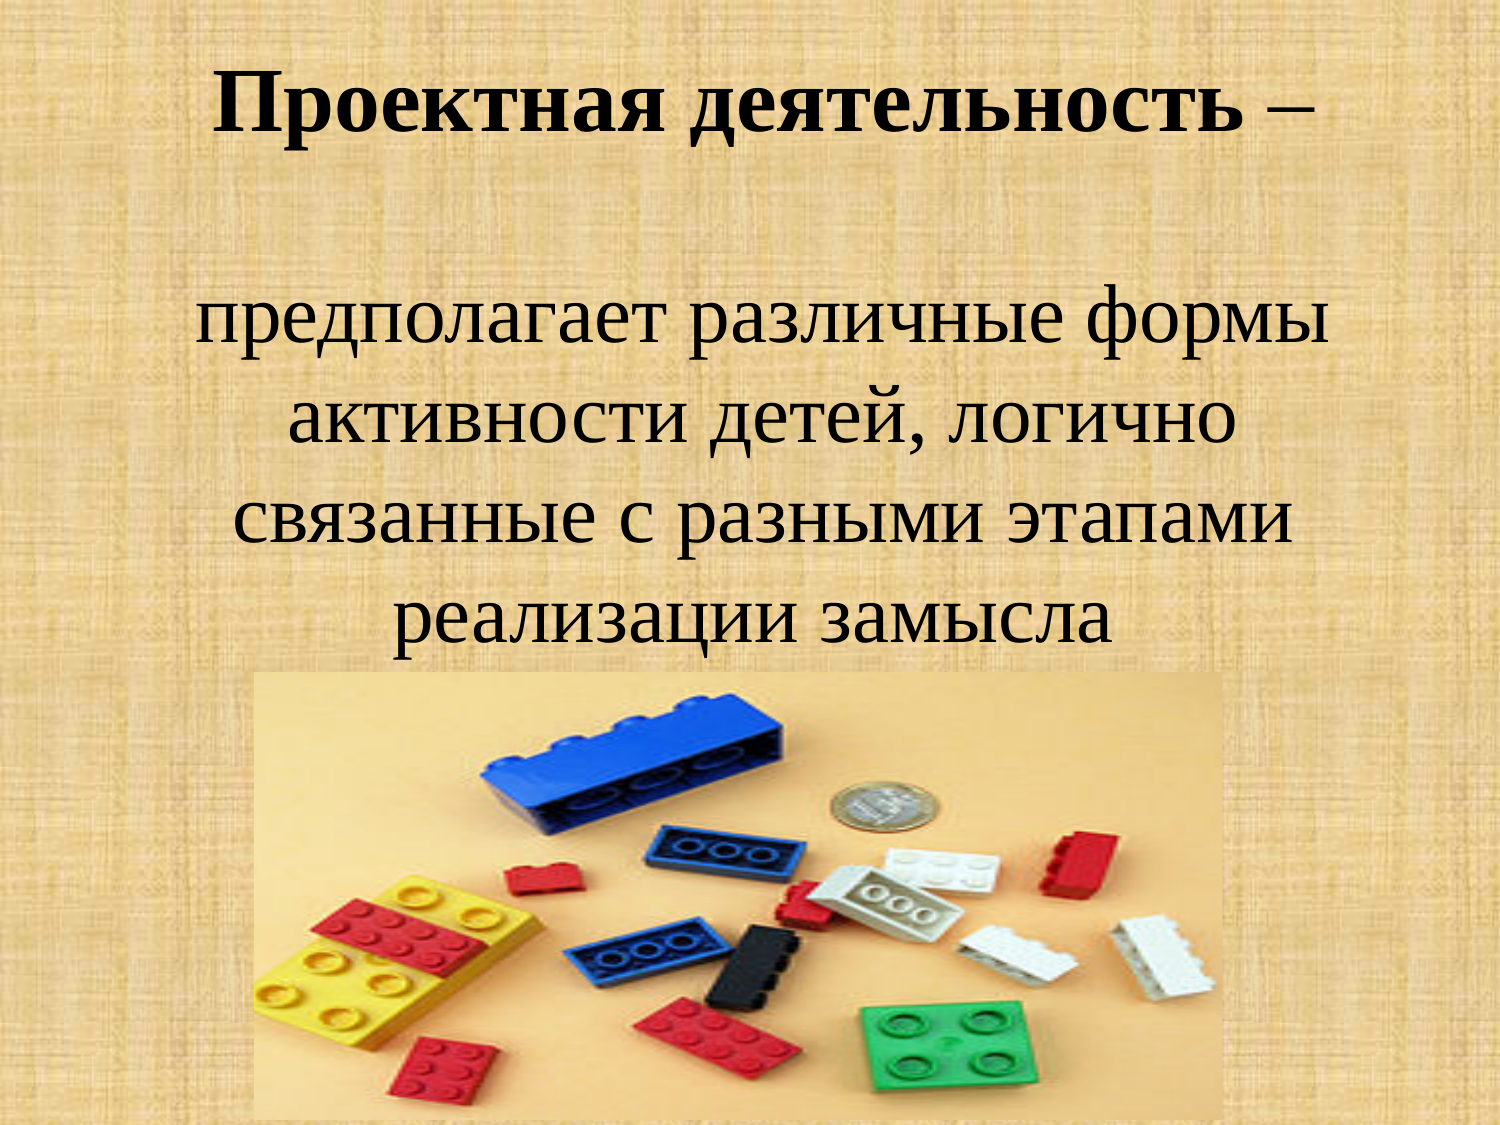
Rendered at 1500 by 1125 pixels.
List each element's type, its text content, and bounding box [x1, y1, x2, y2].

picture [0, 0, 1500, 1125]
title Проектная деятельность – предполагает различные формы активности детей, логично связанные с разными этапами реализации замысла [88, 0, 1439, 799]
